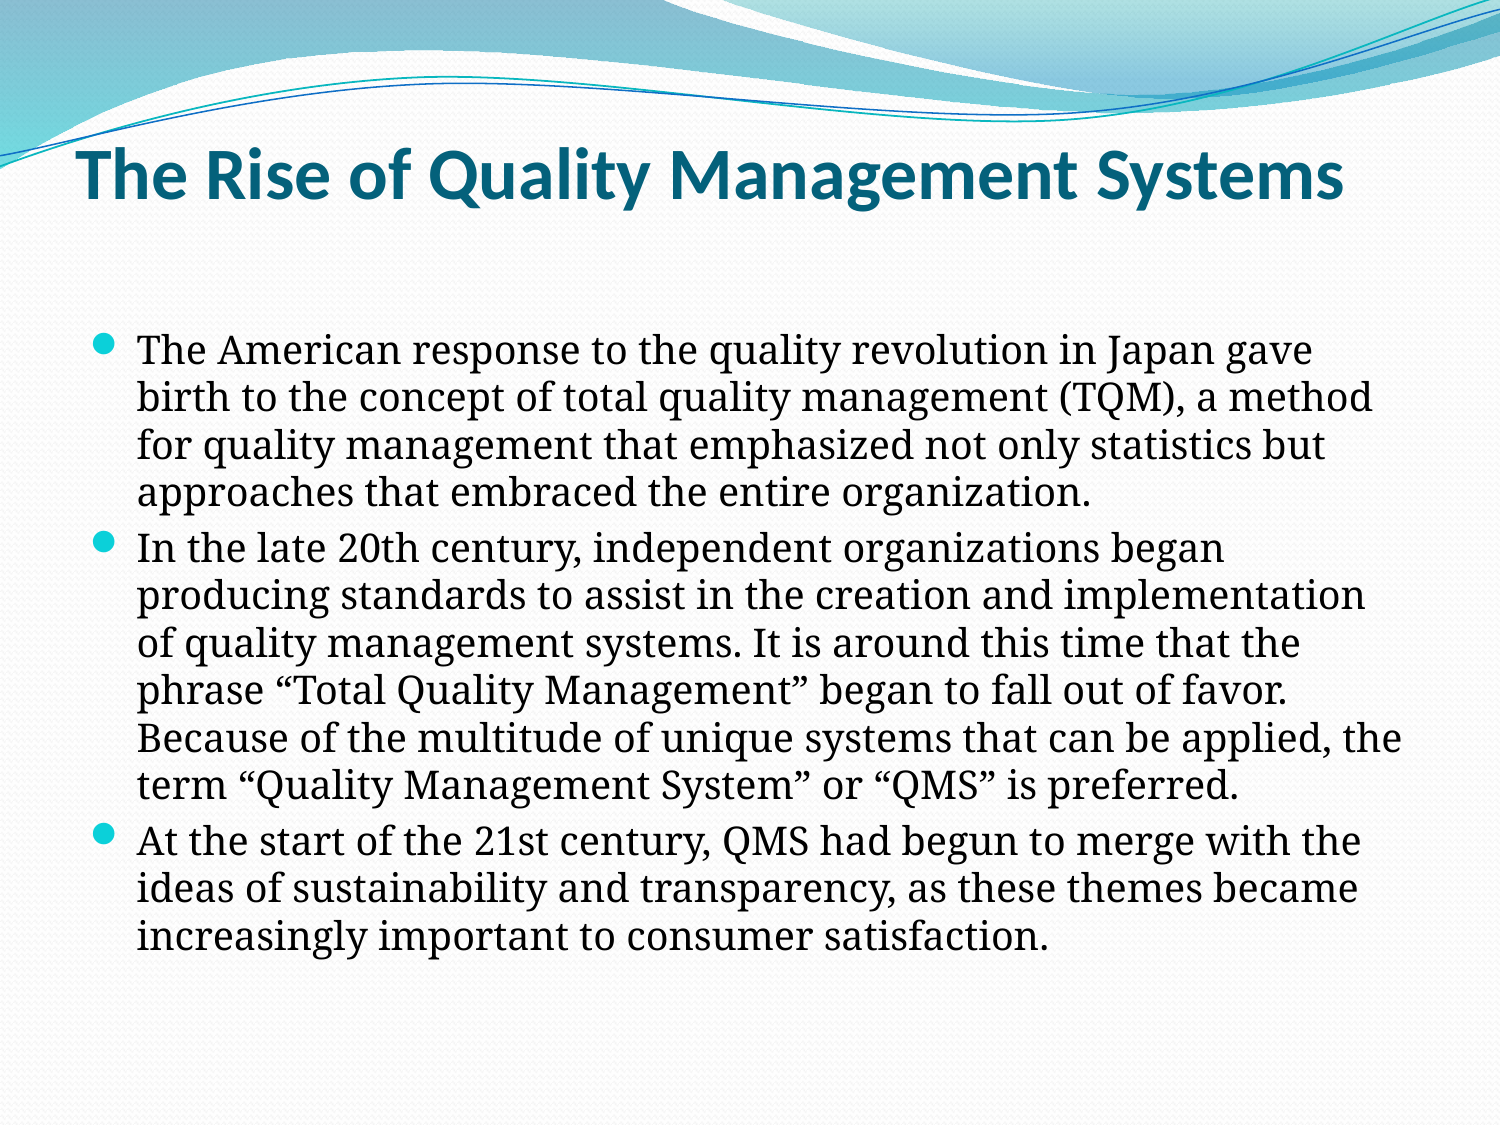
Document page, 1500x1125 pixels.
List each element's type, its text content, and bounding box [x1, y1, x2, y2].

list The American response to the quality revolution in Japan gave birth to the concept of total quality management (TQM), a method for quality management that emphasized not only statistics but approaches that embraced the entire organization. In the late 20th century, independent organizations began producing standards to assist in the creation and implementation of quality management systems. It is around this time that the phrase “Total Quality Management” began to fall out of favor. Because of the multitude of unique systems that can be applied, the term “Quality Management System” or “QMS” is preferred. At the start of the 21st century, QMS had begun to merge with the ideas of sustainability and transparency, as these themes became increasingly important to consumer satisfaction. [75, 317, 1425, 1038]
title The Rise of Quality Management Systems [75, 115, 1425, 303]
